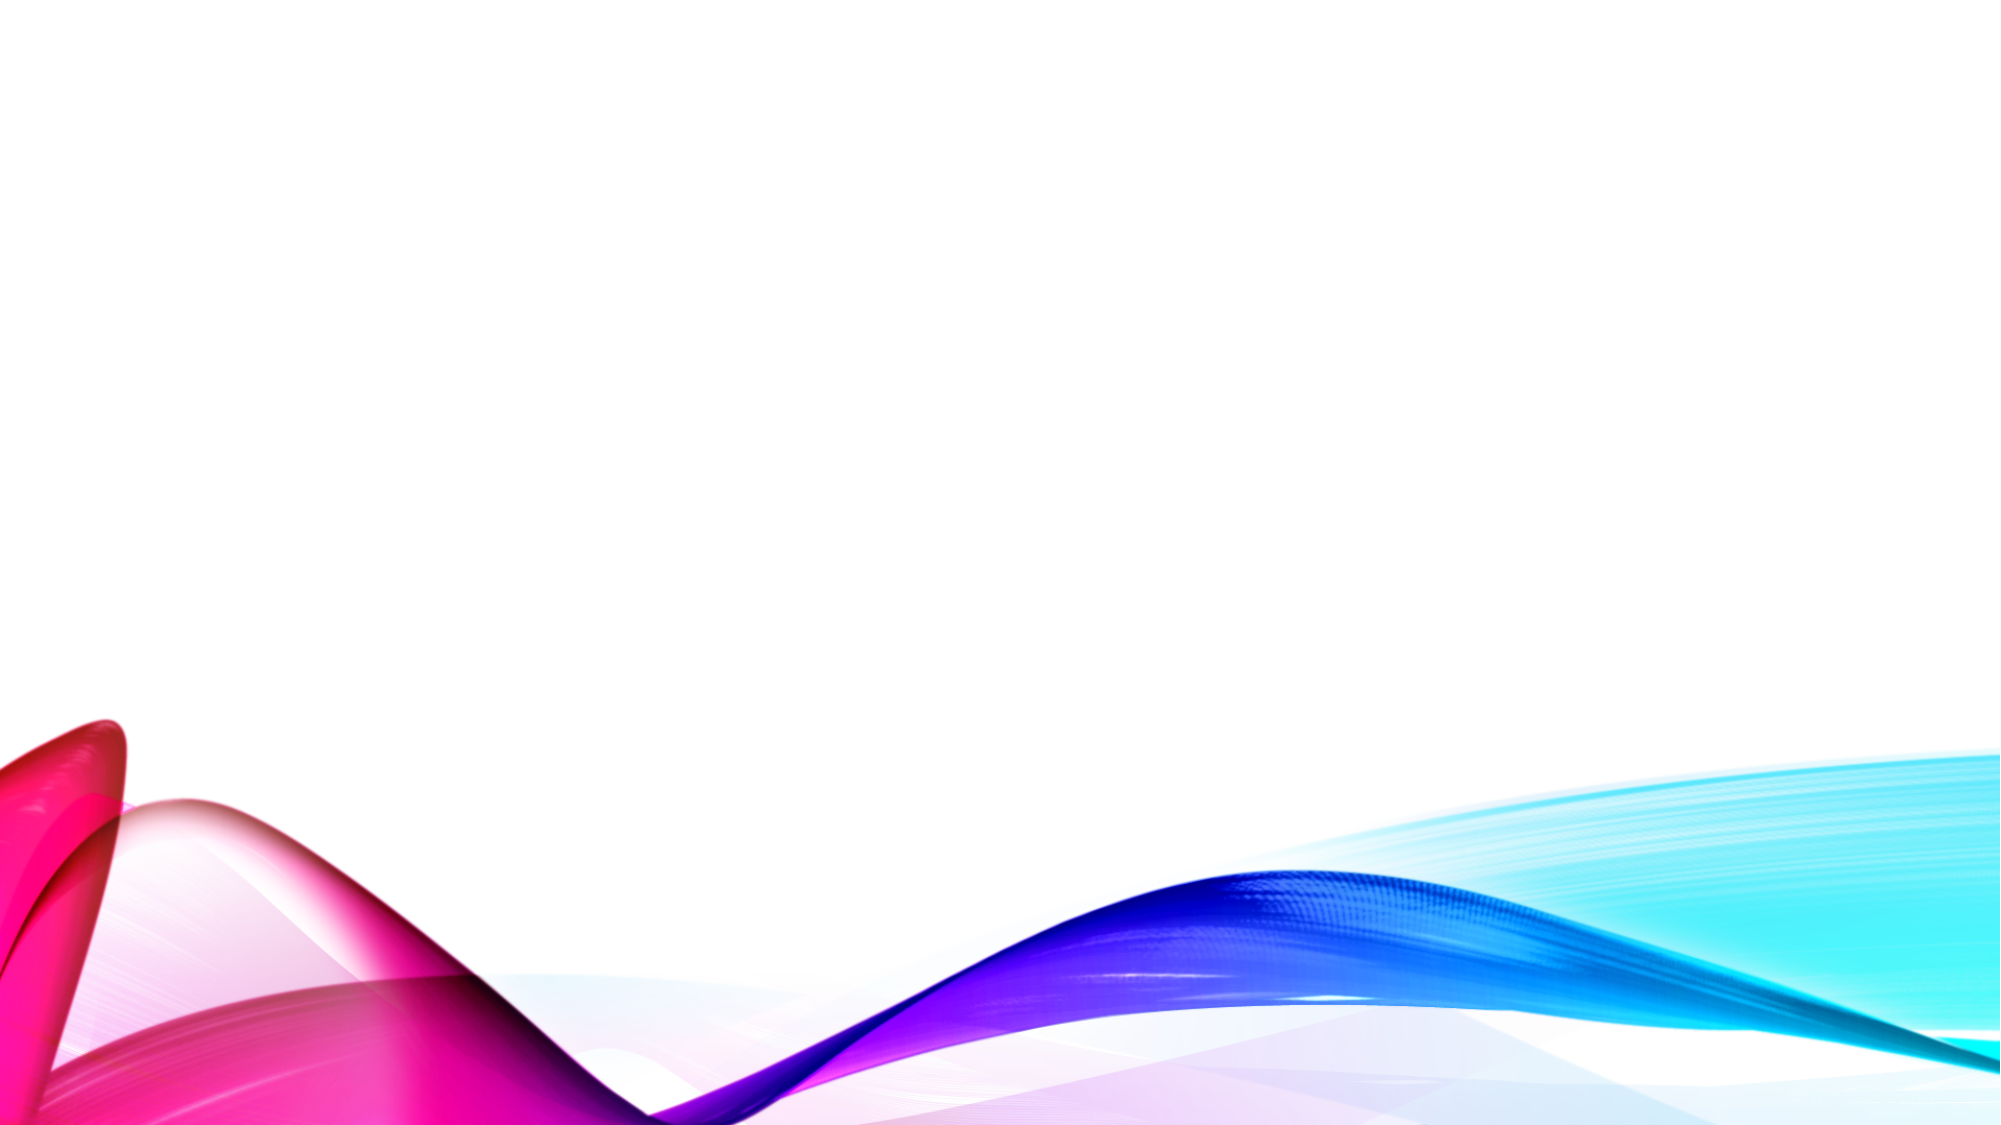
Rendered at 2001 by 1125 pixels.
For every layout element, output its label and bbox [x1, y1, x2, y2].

picture [1795, 1003, 1806, 1008]
picture [0, 717, 2000, 1125]
